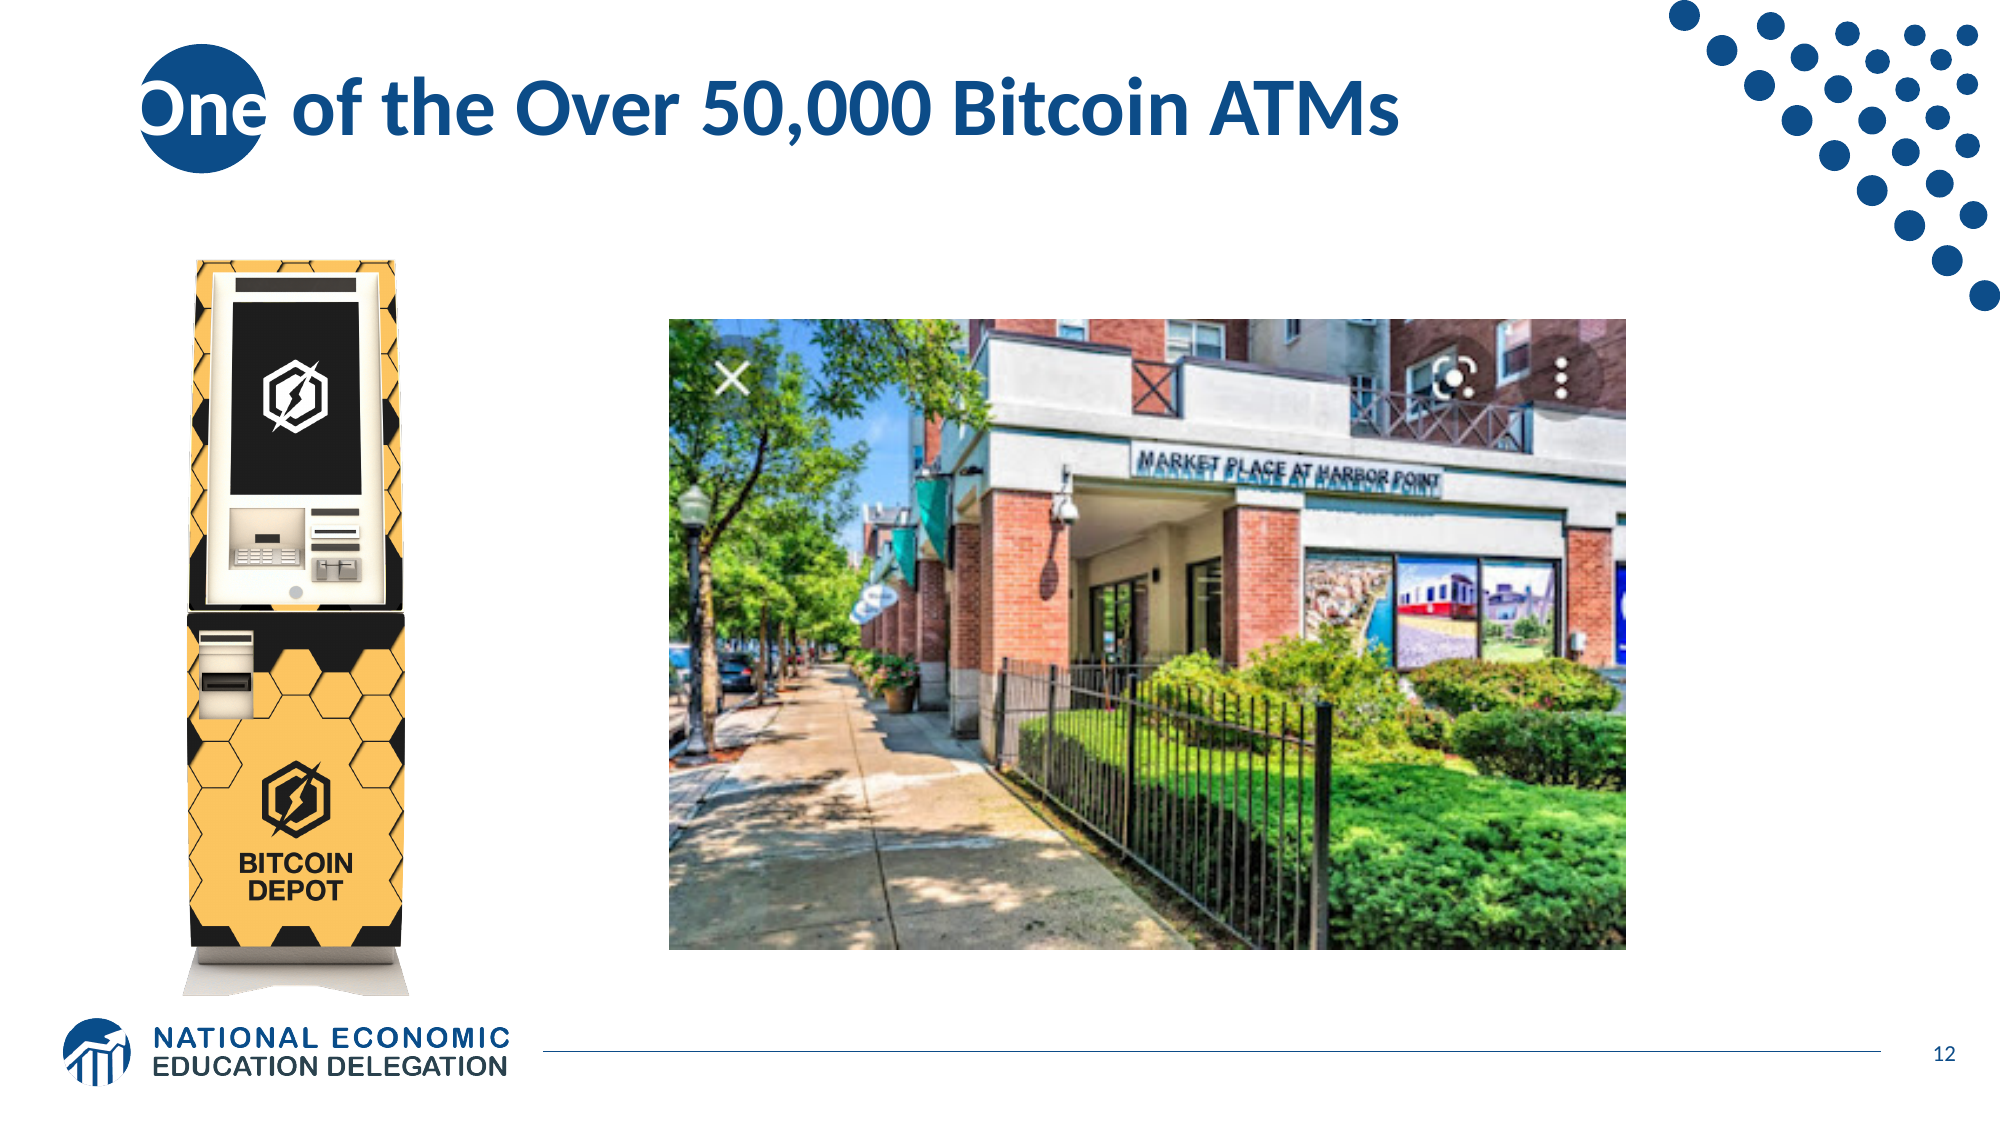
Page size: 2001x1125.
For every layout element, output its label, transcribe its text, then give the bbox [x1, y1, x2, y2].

slide_number 12 [1521, 1022, 1972, 1082]
title One of the Over 50,000 Bitcoin ATMs [114, 0, 1840, 218]
picture [55, 188, 520, 1091]
picture [669, 319, 1626, 950]
